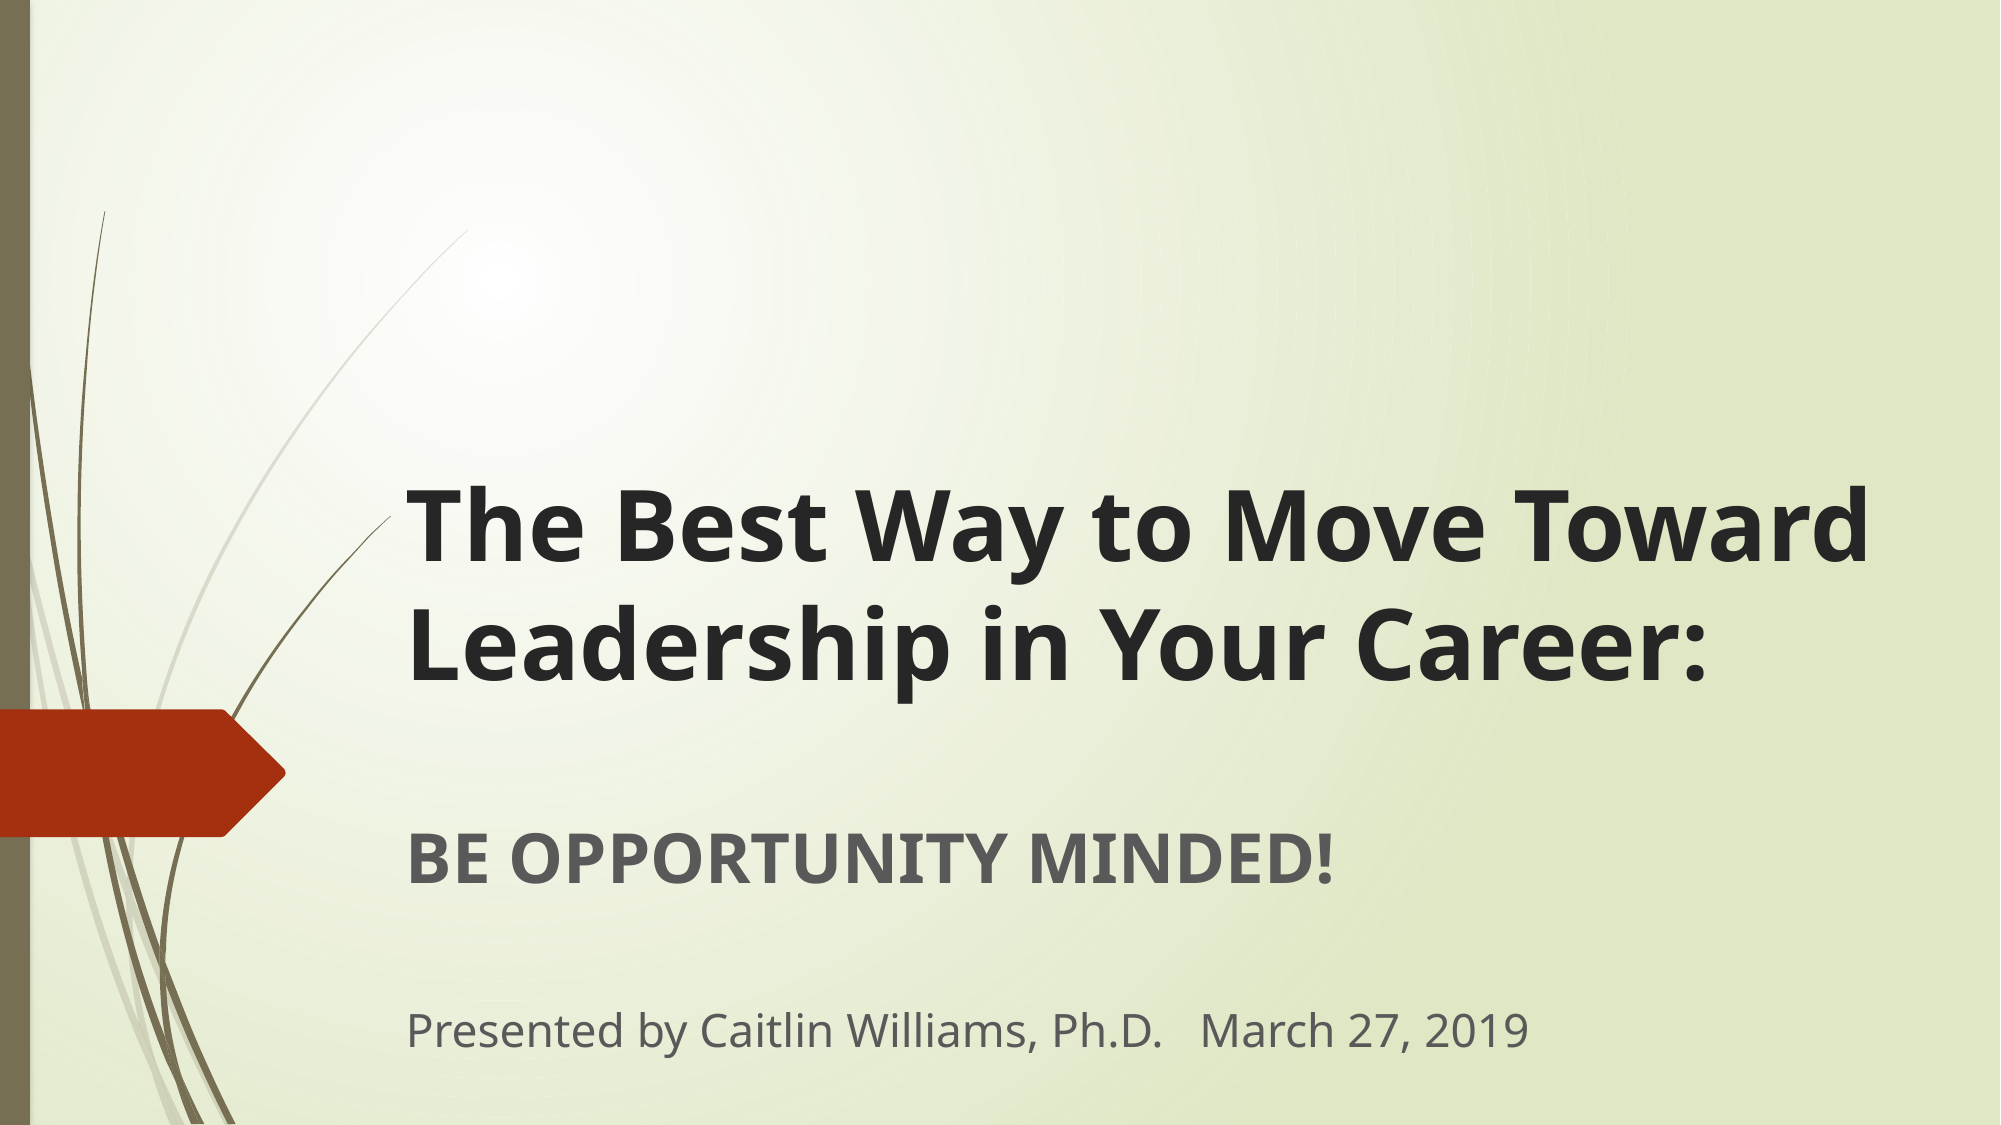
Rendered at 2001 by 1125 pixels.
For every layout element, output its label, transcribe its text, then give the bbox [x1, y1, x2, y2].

subtitle BE OPPORTUNITY MINDED! Presented by Caitlin Williams, Ph.D. March 27, 2019 [390, 749, 1854, 1069]
title The Best Way to Move Toward Leadership in Your Career: [390, 336, 1890, 708]
